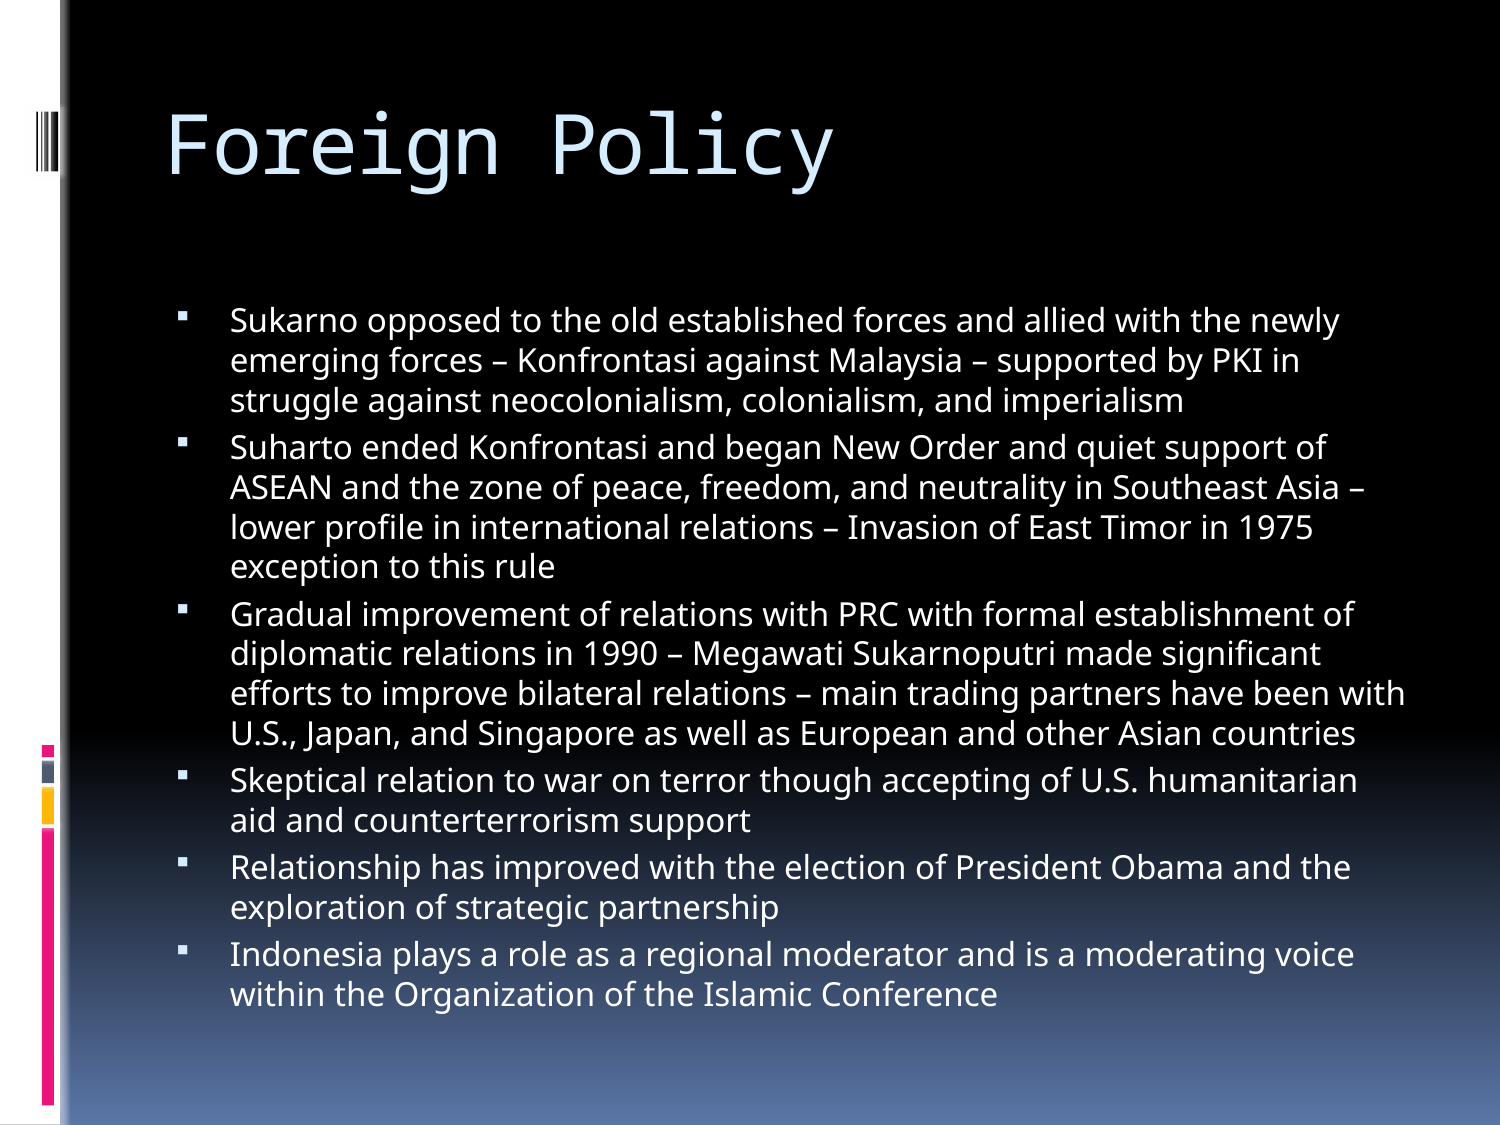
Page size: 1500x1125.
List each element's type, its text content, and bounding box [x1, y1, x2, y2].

list Sukarno opposed to the old established forces and allied with the newly emerging forces – Konfrontasi against Malaysia – supported by PKI in struggle against neocolonialism, colonialism, and imperialism Suharto ended Konfrontasi and began New Order and quiet support of ASEAN and the zone of peace, freedom, and neutrality in Southeast Asia – lower profile in international relations – Invasion of East Timor in 1975 exception to this rule Gradual improvement of relations with PRC with formal establishment of diplomatic relations in 1990 – Megawati Sukarnoputri made significant efforts to improve bilateral relations – main trading partners have been with U.S., Japan, and Singapore as well as European and other Asian countries Skeptical relation to war on terror though accepting of U.S. humanitarian aid and counterterrorism support Relationship has improved with the election of President Obama and the exploration of strategic partnership Indonesia plays a role as a regional moderator and is a moderating voice within the Organization of the Islamic Conference [150, 292, 1425, 1043]
title Foreign Policy [150, 83, 1425, 234]
